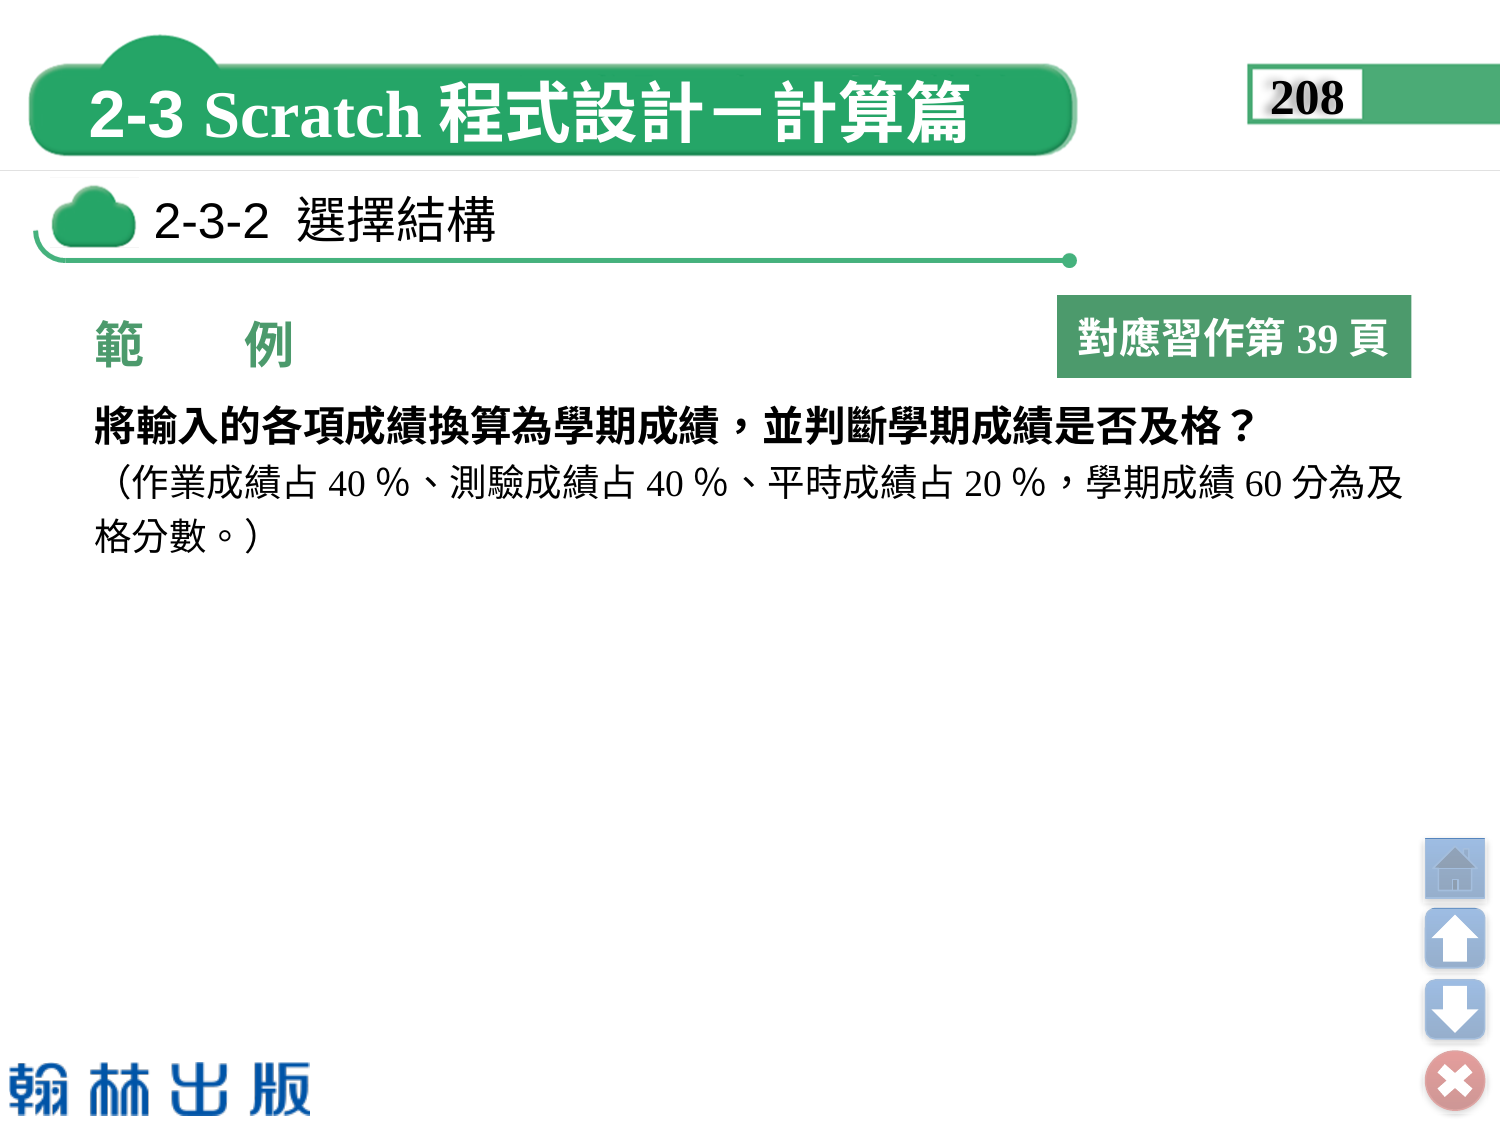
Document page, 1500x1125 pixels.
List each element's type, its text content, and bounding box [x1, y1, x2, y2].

text_box 208 [1246, 64, 1369, 125]
text_box 將輸入的各項成績換算為學期成績，並判斷學期成績是否及格？ （作業成績占40％、測驗成績占40％、平時成績占20％，學期成績60分為及格分數。） [88, 383, 1412, 561]
text_box 對應習作第39頁 [1057, 295, 1412, 378]
text_box 範 例 [88, 295, 325, 383]
picture [9, 1062, 310, 1116]
picture [0, 0, 1500, 268]
